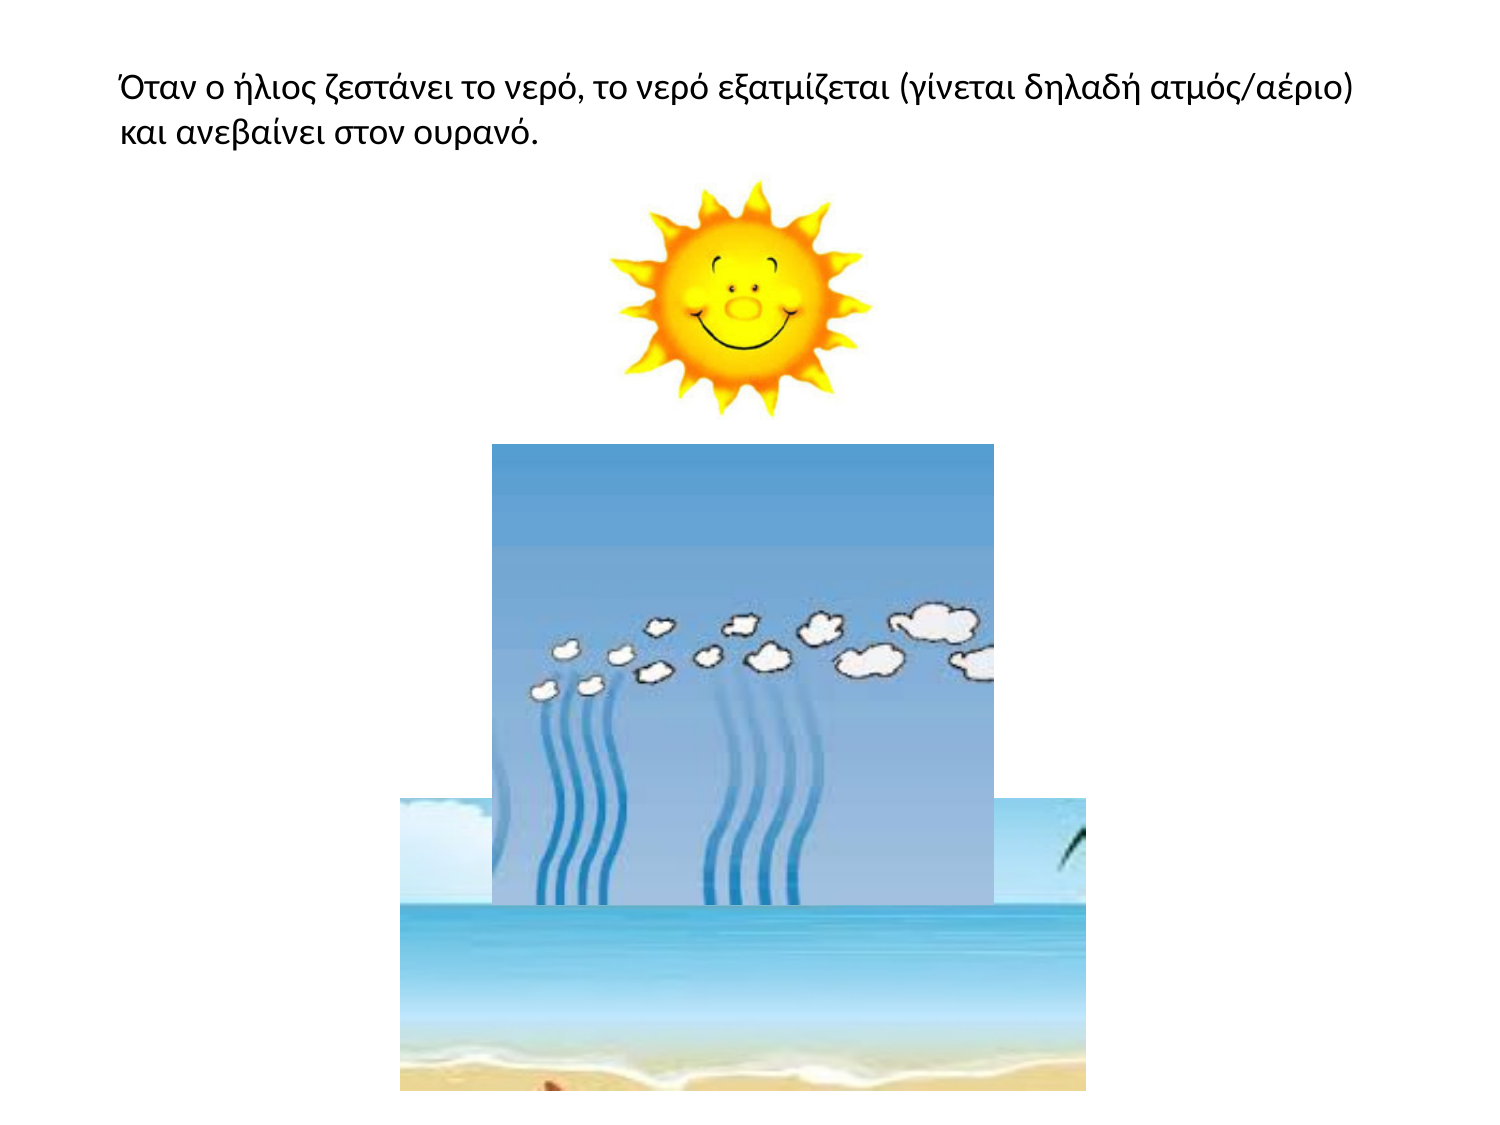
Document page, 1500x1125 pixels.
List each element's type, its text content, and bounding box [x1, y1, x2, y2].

text_box Όταν ο ήλιος ζεστάνει το νερό, το νερό εξατμίζεται (γίνεται δηλαδή ατμός/αέριο) και ανεβαίνει στον ουρανό. [105, 54, 1371, 160]
picture [608, 172, 879, 421]
picture [400, 444, 1087, 1091]
